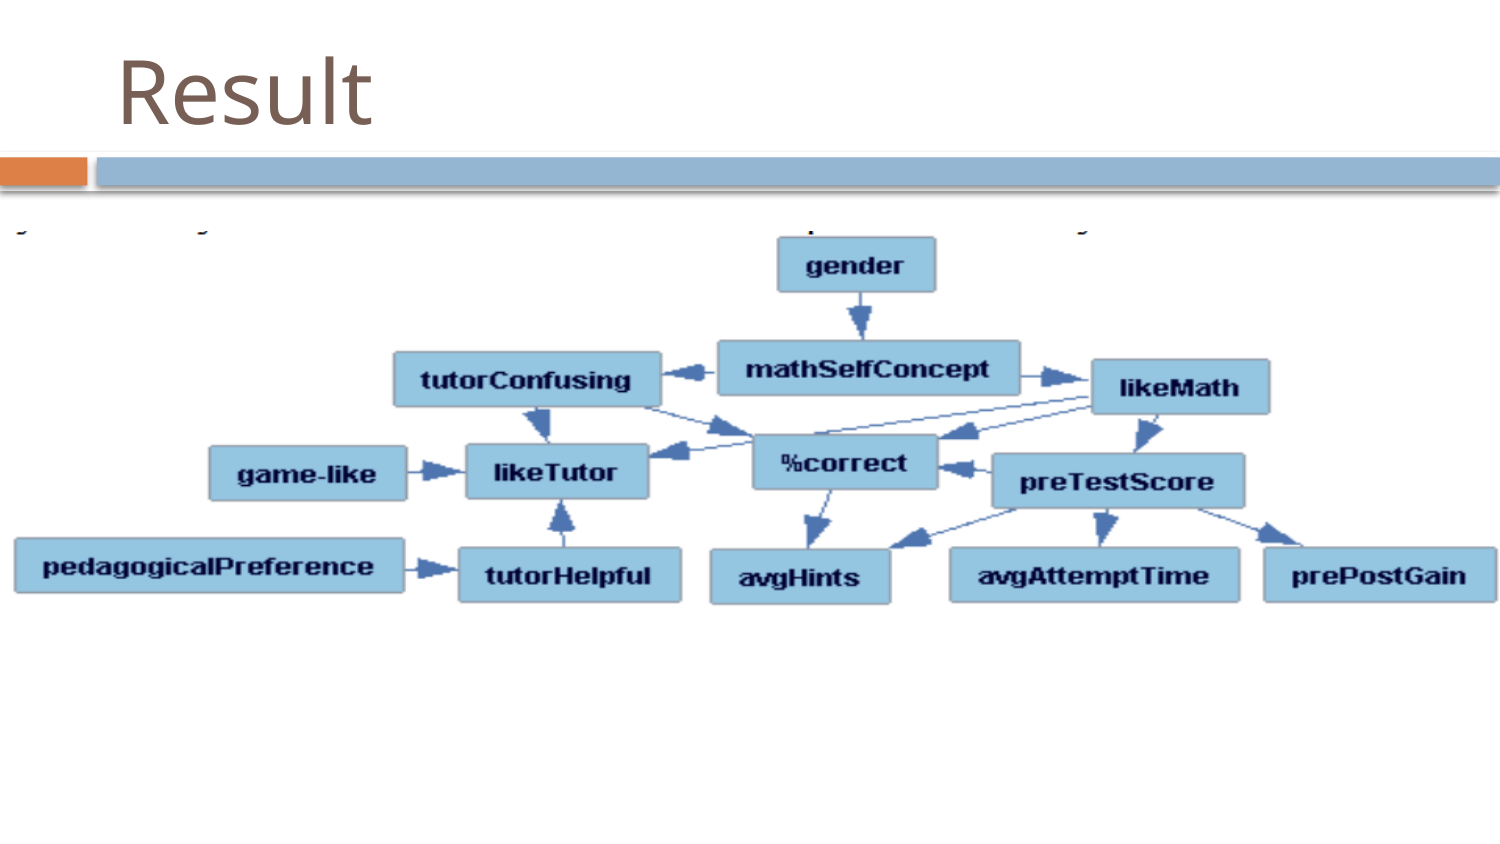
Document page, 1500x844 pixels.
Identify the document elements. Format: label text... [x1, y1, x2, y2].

title Result [100, 28, 1438, 150]
picture [0, 231, 1500, 612]
